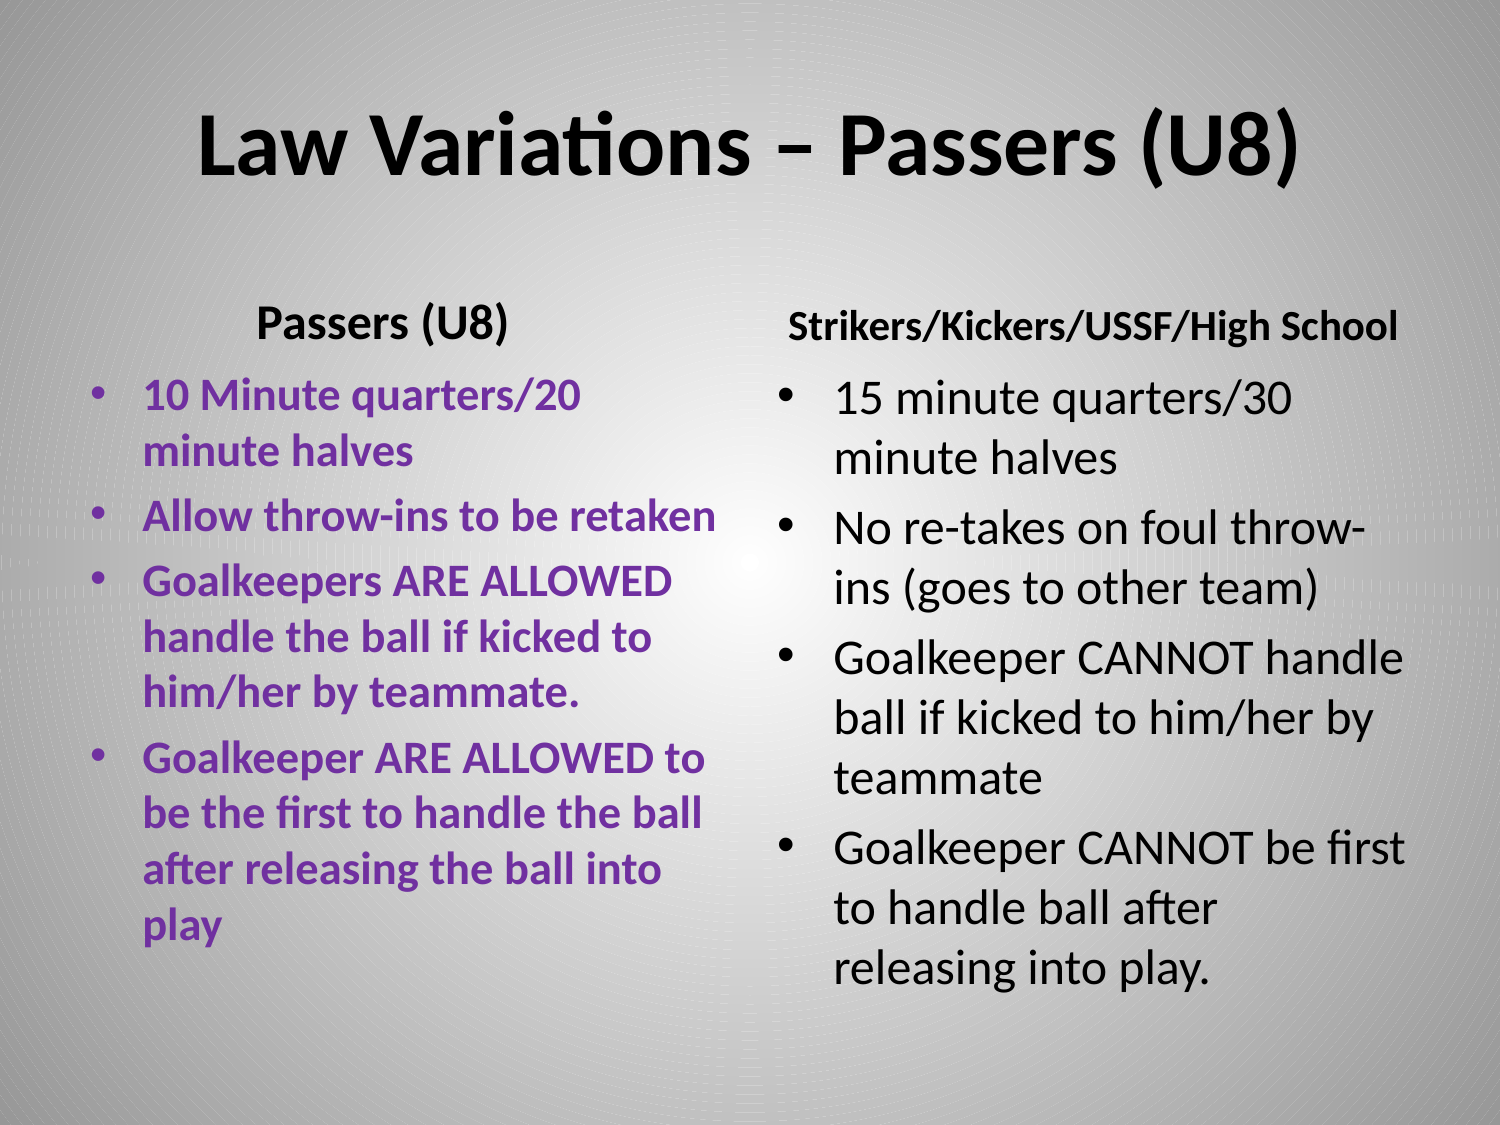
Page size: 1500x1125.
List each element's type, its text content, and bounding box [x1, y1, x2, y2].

list Passers (U8) [75, 251, 738, 356]
list 10 Minute quarters/20 minute halves Allow throw-ins to be retaken Goalkeepers ARE ALLOWED handle the ball if kicked to him/her by teammate. Goalkeeper ARE ALLOWED to be the first to handle the ball after releasing the ball into play [75, 356, 738, 1005]
title Law Variations – Passers (U8) [75, 45, 1425, 233]
list Strikers/Kickers/USSF/High School [761, 251, 1425, 356]
list 15 minute quarters/30 minute halves No re-takes on foul throw-ins (goes to other team) Goalkeeper CANNOT handle ball if kicked to him/her by teammate Goalkeeper CANNOT be first to handle ball after releasing into play. [761, 356, 1425, 1005]
